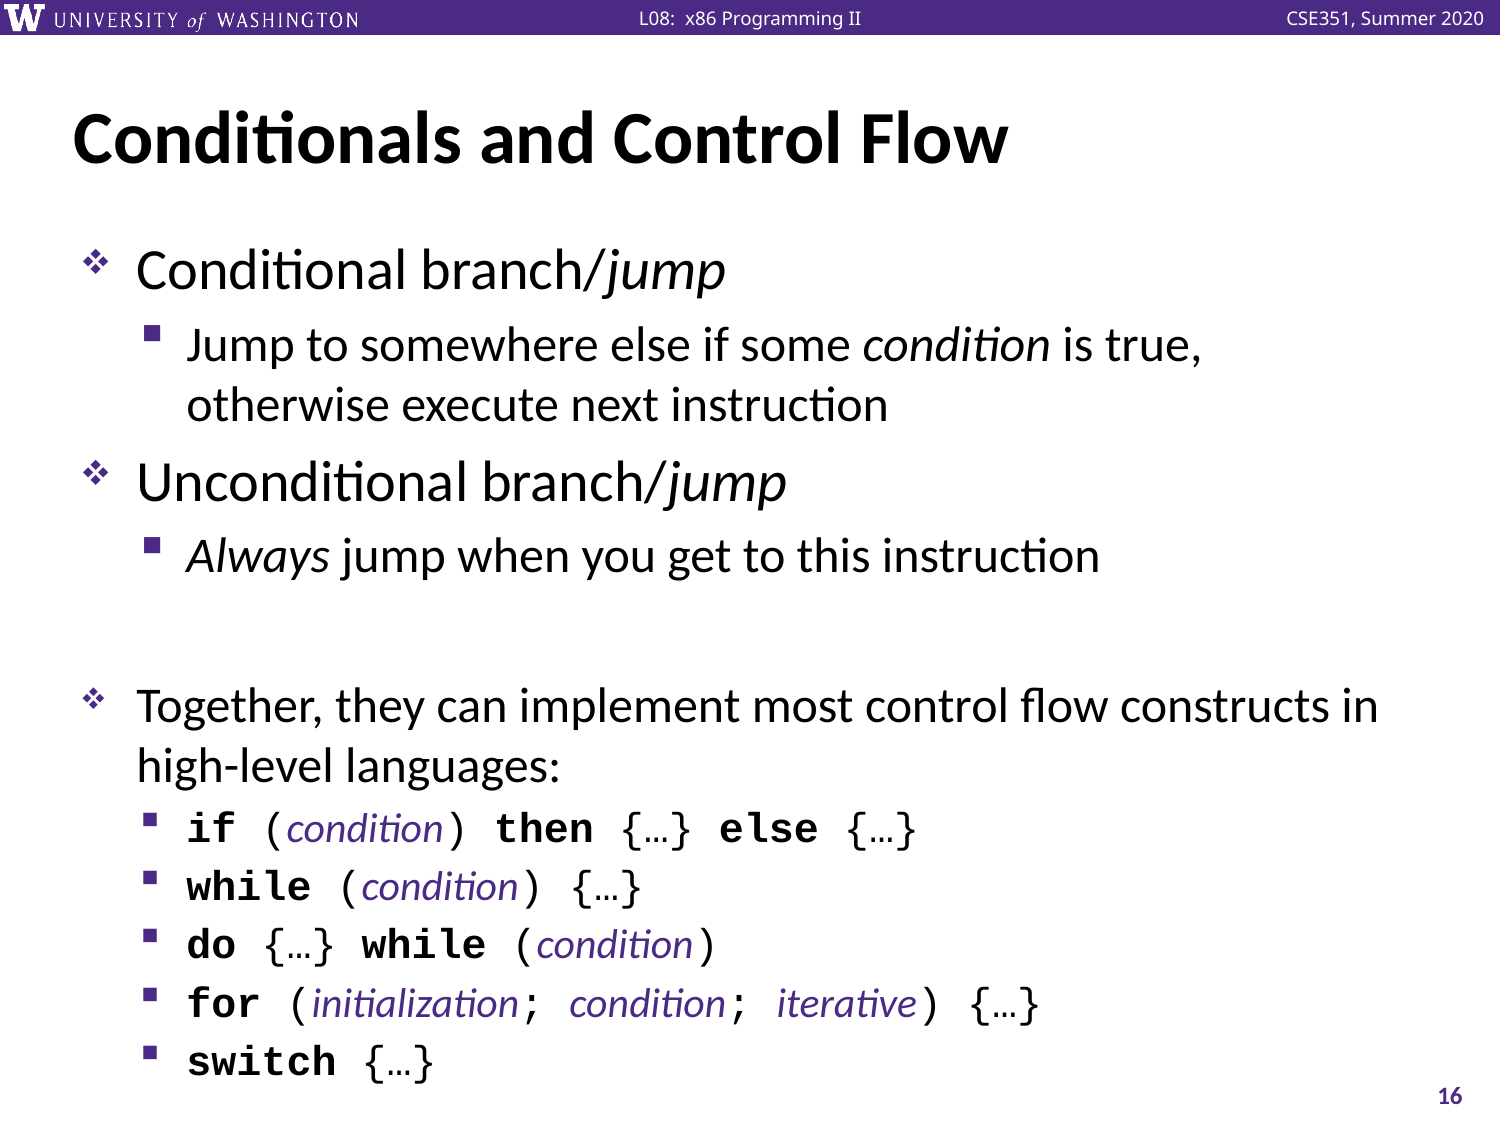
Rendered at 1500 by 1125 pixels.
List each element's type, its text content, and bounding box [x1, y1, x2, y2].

title Conditionals and Control Flow [58, 71, 1438, 197]
picture [4, 4, 358, 32]
slide_number 16 [1400, 1065, 1500, 1125]
list Conditional branch/jump Jump to somewhere else if some condition is true, otherwise execute next instruction Unconditional branch/jump Always jump when you get to this instruction Together, they can implement most control flow constructs in high-level languages: if (condition) then {…} else {…} while (condition) {…} do {…} while (condition) for (initialization; condition; iterative) {…} switch {…} [64, 223, 1438, 1040]
